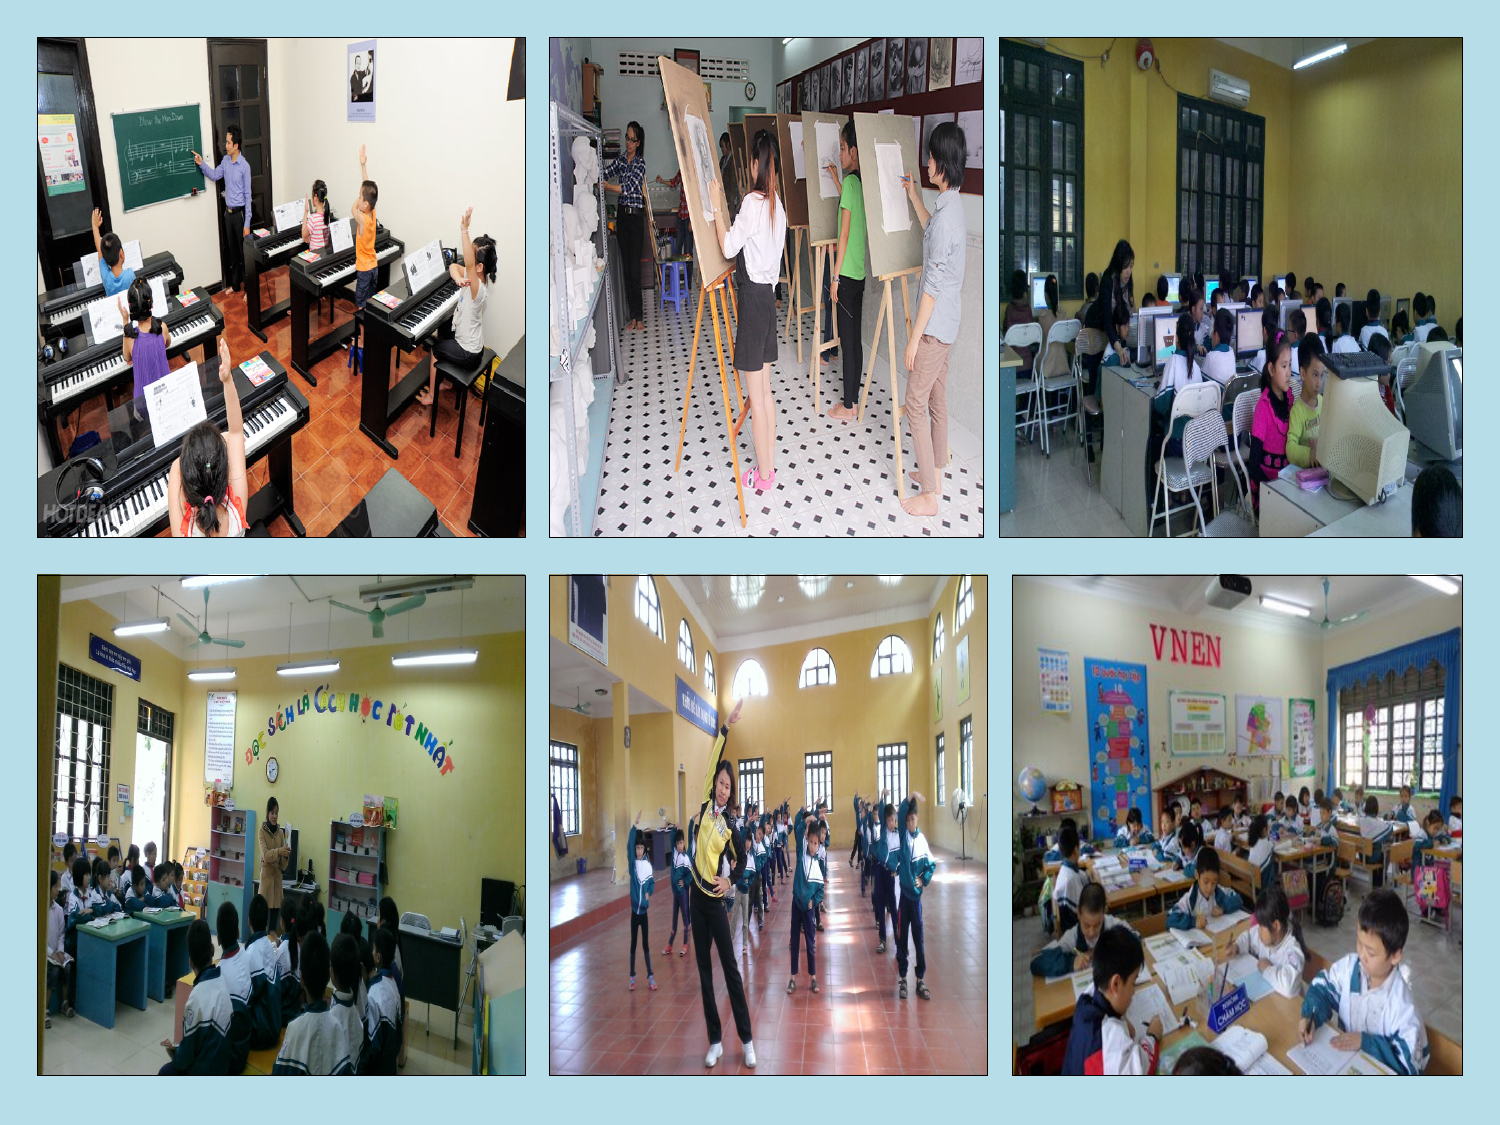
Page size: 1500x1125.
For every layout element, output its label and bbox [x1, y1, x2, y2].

picture [999, 37, 1463, 538]
picture [37, 37, 526, 538]
picture [37, 574, 526, 1076]
picture [549, 574, 988, 1076]
picture [1012, 574, 1463, 1076]
picture [549, 37, 984, 538]
